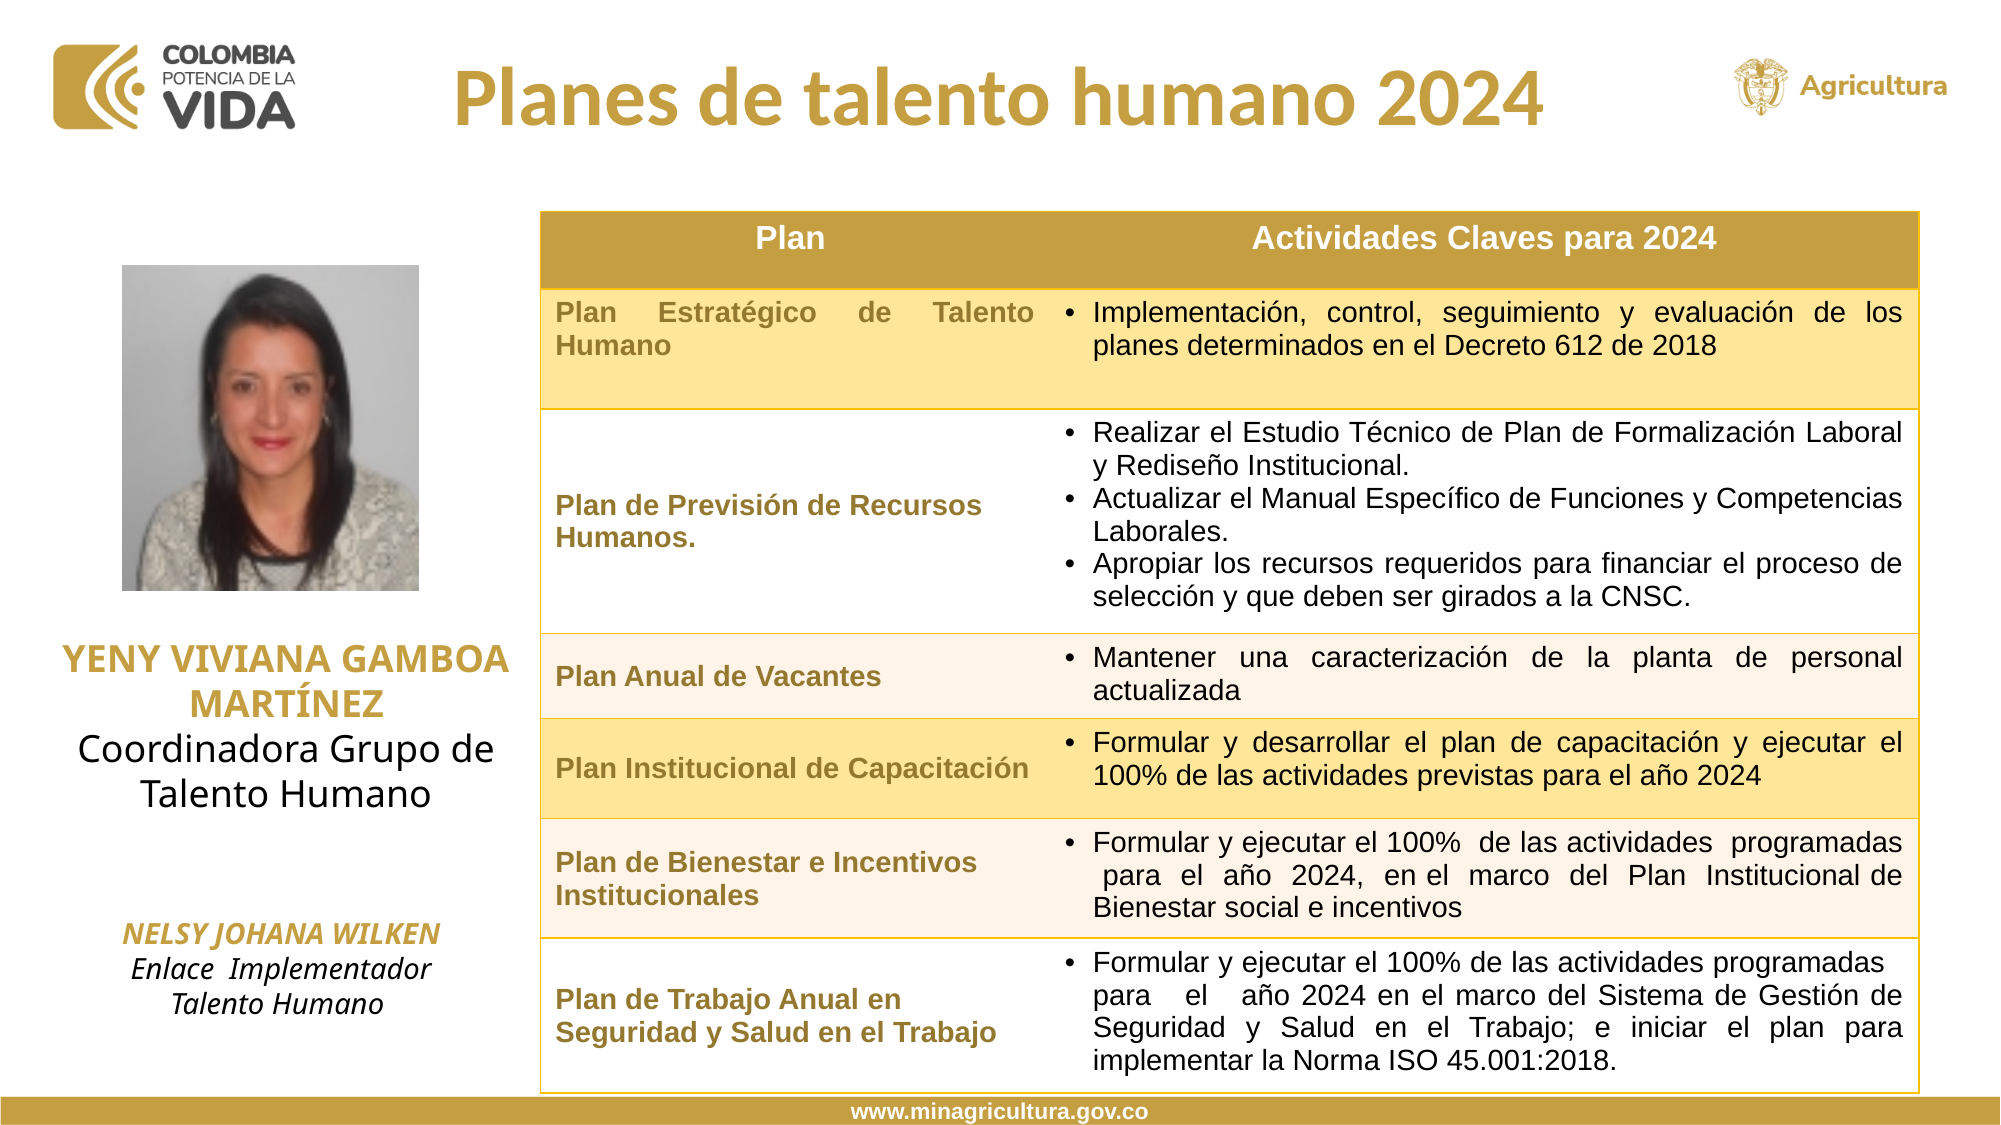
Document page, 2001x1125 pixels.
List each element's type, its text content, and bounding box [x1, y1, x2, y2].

table_cell Plan Anual de Vacantes [541, 634, 1050, 718]
table_cell Mantener una caracterización de la planta de personal actualizada [1050, 634, 1918, 718]
picture [0, 0, 2000, 1125]
text_box Planes de talento humano 2024 [172, 45, 1828, 151]
table_cell Formular y desarrollar el plan de capacitación y ejecutar el 100% de las actividades previstas para el año 2024 [1050, 719, 1918, 818]
table_cell Implementación, control, seguimiento y evaluación de los planes determinados en el Decreto 612 de 2018 [1050, 290, 1918, 408]
text_box NELSY JOHANA WILKEN Enlace Implementador Talento Humano [107, 907, 456, 1063]
table_cell Plan de Bienestar e Incentivos Institucionales [541, 819, 1050, 937]
text_box www.minagricultura.gov.co [835, 1094, 1164, 1125]
table_cell Formular y ejecutar el 100% de las actividades programadas para el año 2024, en el marco del Plan Institucional de Bienestar social e incentivos [1050, 819, 1918, 937]
table_cell Plan Estratégico de Talento Humano [541, 290, 1050, 408]
table_cell Plan de Previsión de Recursos Humanos. [541, 410, 1050, 633]
text_box YENY VIVIANA GAMBOA MARTÍNEZ Coordinadora Grupo de Talento Humano [4, 627, 540, 823]
table_cell Plan de Trabajo Anual en Seguridad y Salud en el Trabajo [541, 939, 1050, 1092]
table_cell Plan Institucional de Capacitación [541, 719, 1050, 818]
table_header Plan [541, 212, 1050, 288]
table_cell Formular y ejecutar el 100% de las actividades programadas para el año 2024 en el marco del Sistema de Gestión de Seguridad y Salud en el Trabajo; e iniciar el plan para implementar la Norma ISO 45.001:2018. [1050, 939, 1918, 1092]
table_cell Realizar el Estudio Técnico de Plan de Formalización Laboral y Rediseño Institucional. Actualizar el Manual Específico de Funciones y Competencias Laborales. Apropiar los recursos requeridos para financiar el proceso de selección y que deben ser girados a la CNSC. [1050, 410, 1918, 633]
table_header Actividades Claves para 2024 [1050, 212, 1918, 288]
